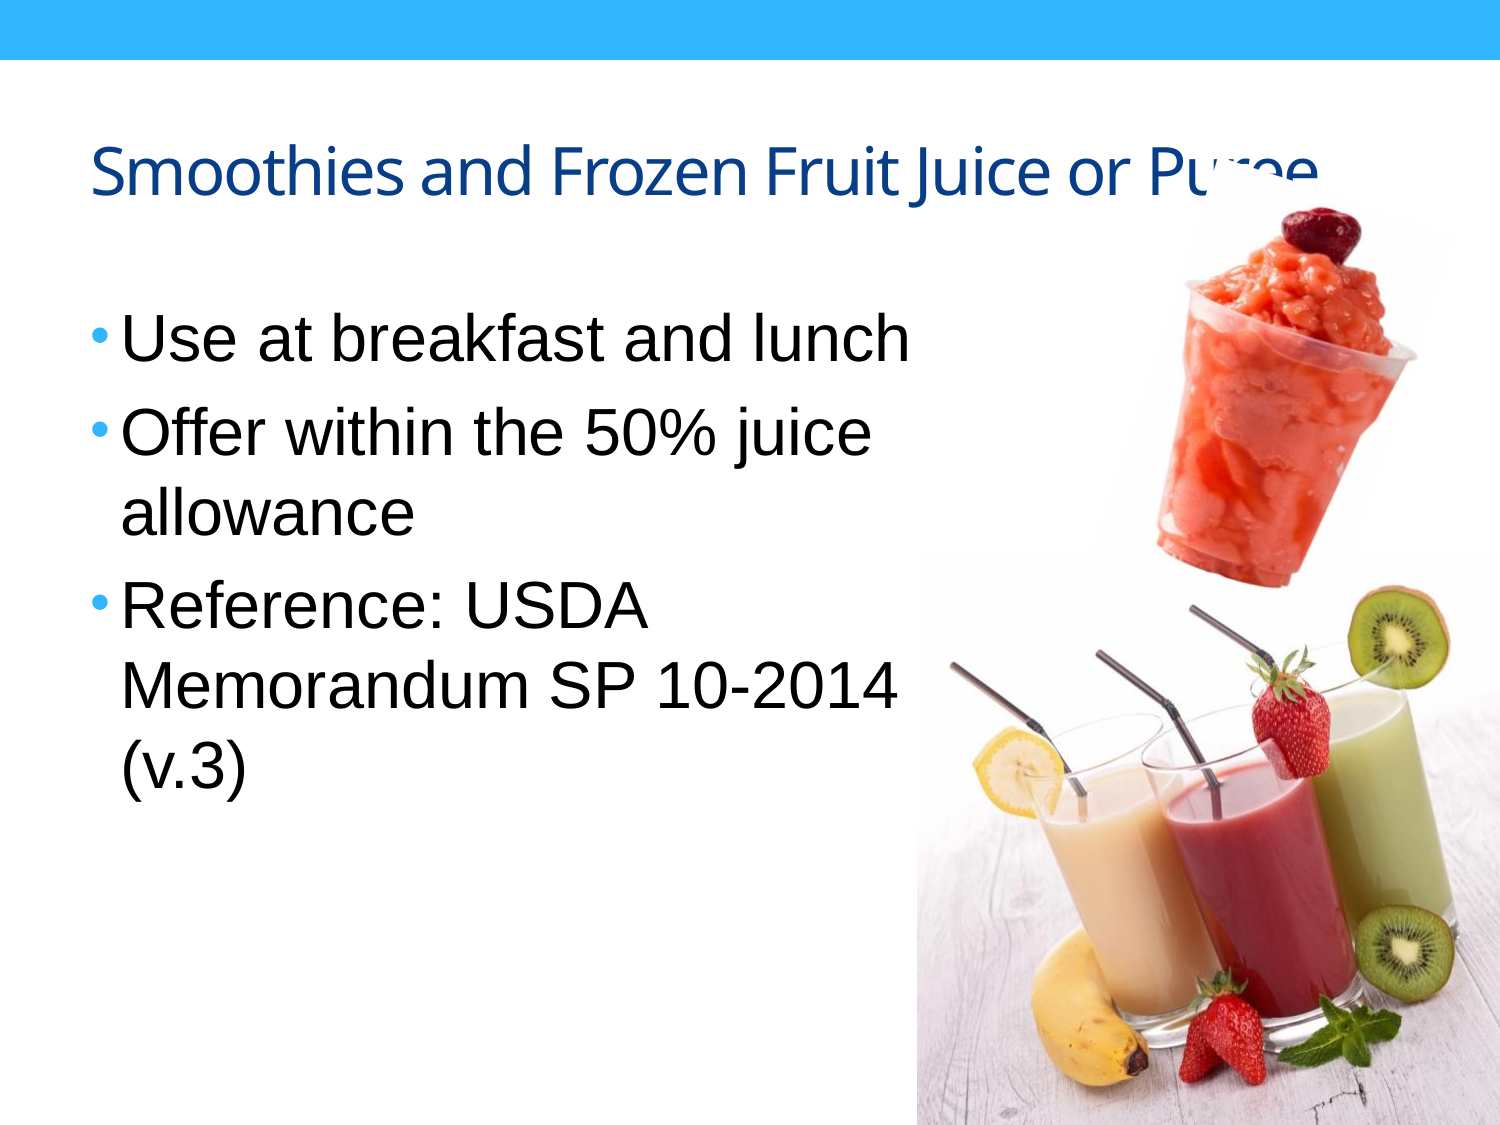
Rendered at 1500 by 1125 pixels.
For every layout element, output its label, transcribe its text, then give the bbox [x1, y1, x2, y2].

list Use at breakfast and lunch Offer within the 50% juice allowance Reference: USDA Memorandum SP 10-2014 (v.3) [75, 287, 1013, 1063]
title Smoothies and Frozen Fruit Juice or Puree [75, 87, 1425, 250]
picture [917, 158, 1500, 1125]
